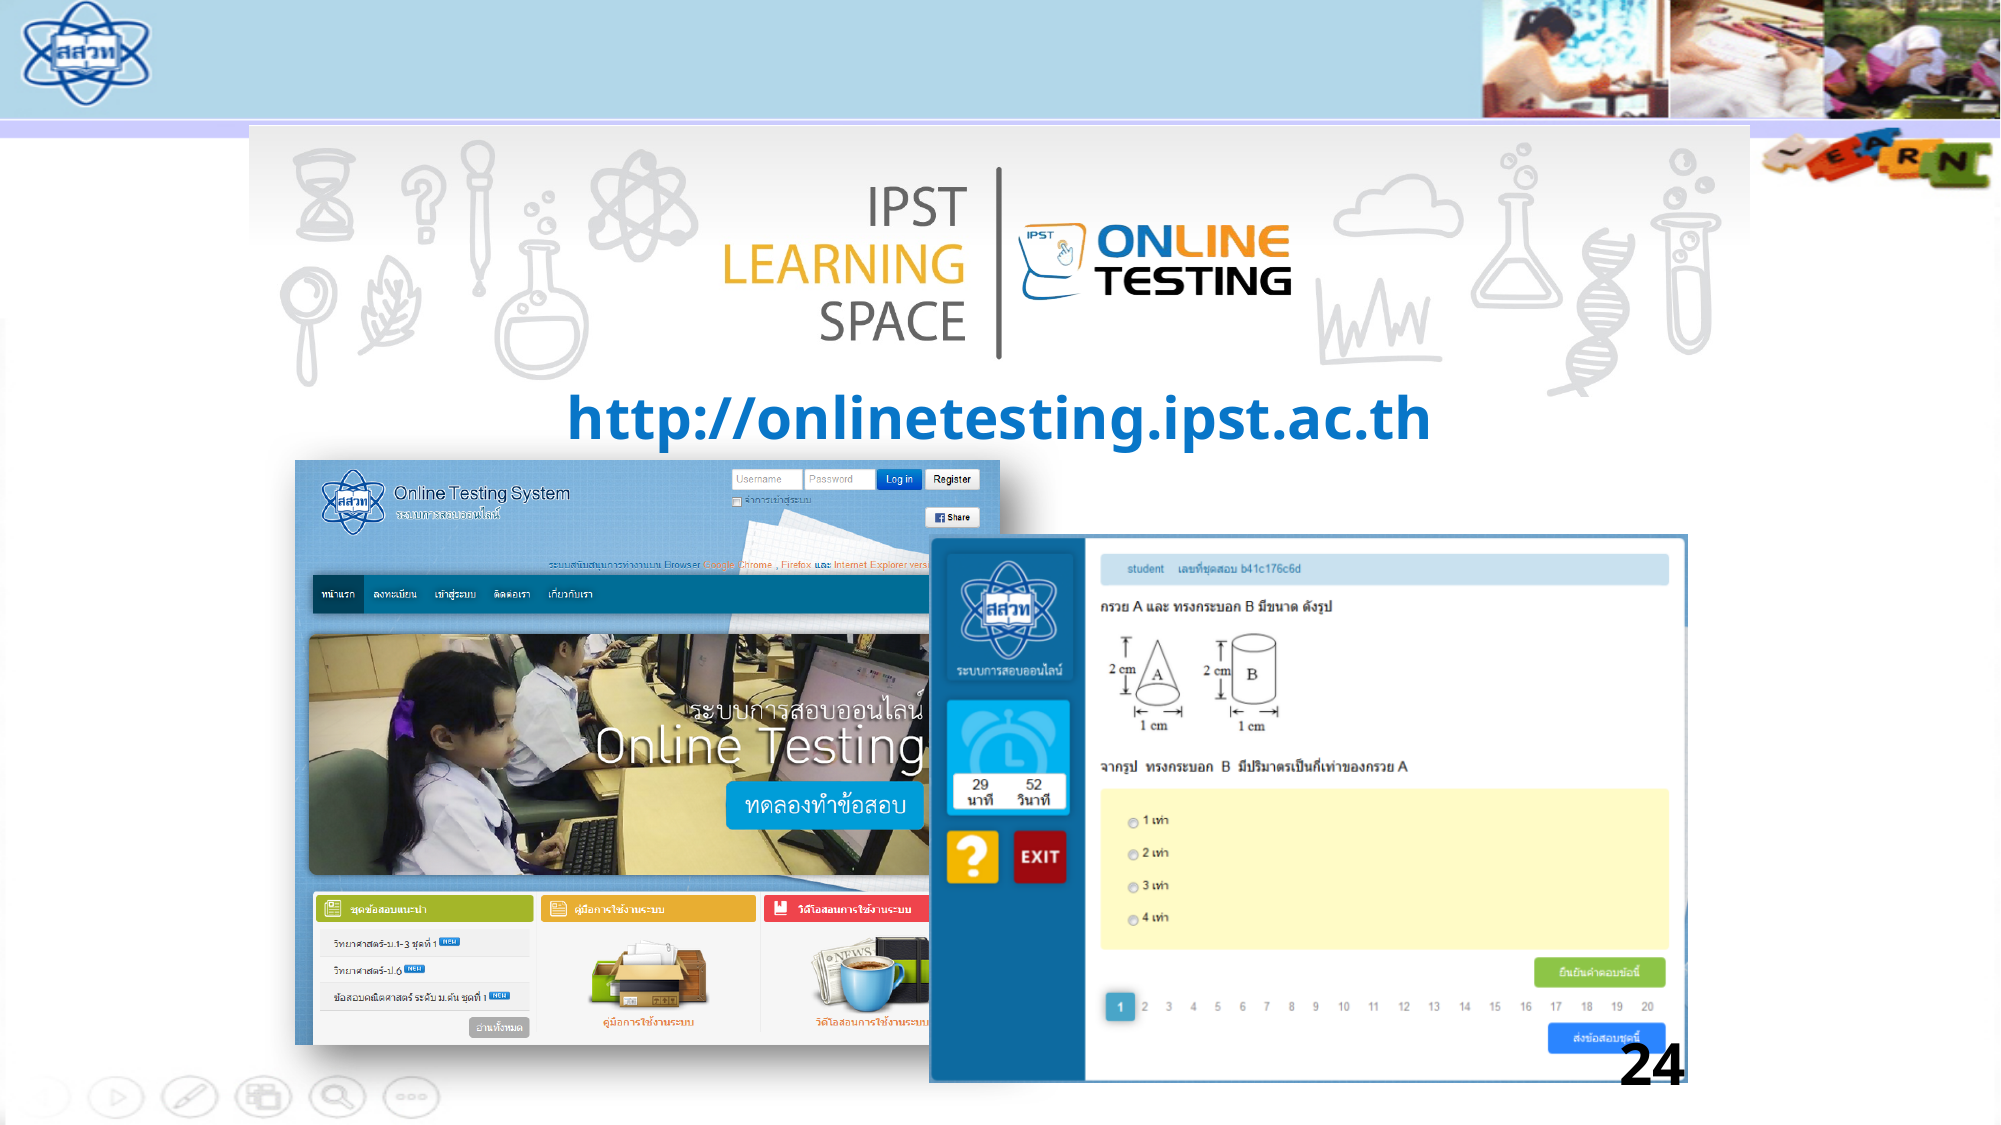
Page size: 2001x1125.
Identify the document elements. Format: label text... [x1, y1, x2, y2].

slide_number 24 [1351, 1036, 1702, 1097]
text_box http://onlinetesting.ipst.ac.th [552, 405, 1448, 459]
picture [0, 0, 2001, 1125]
